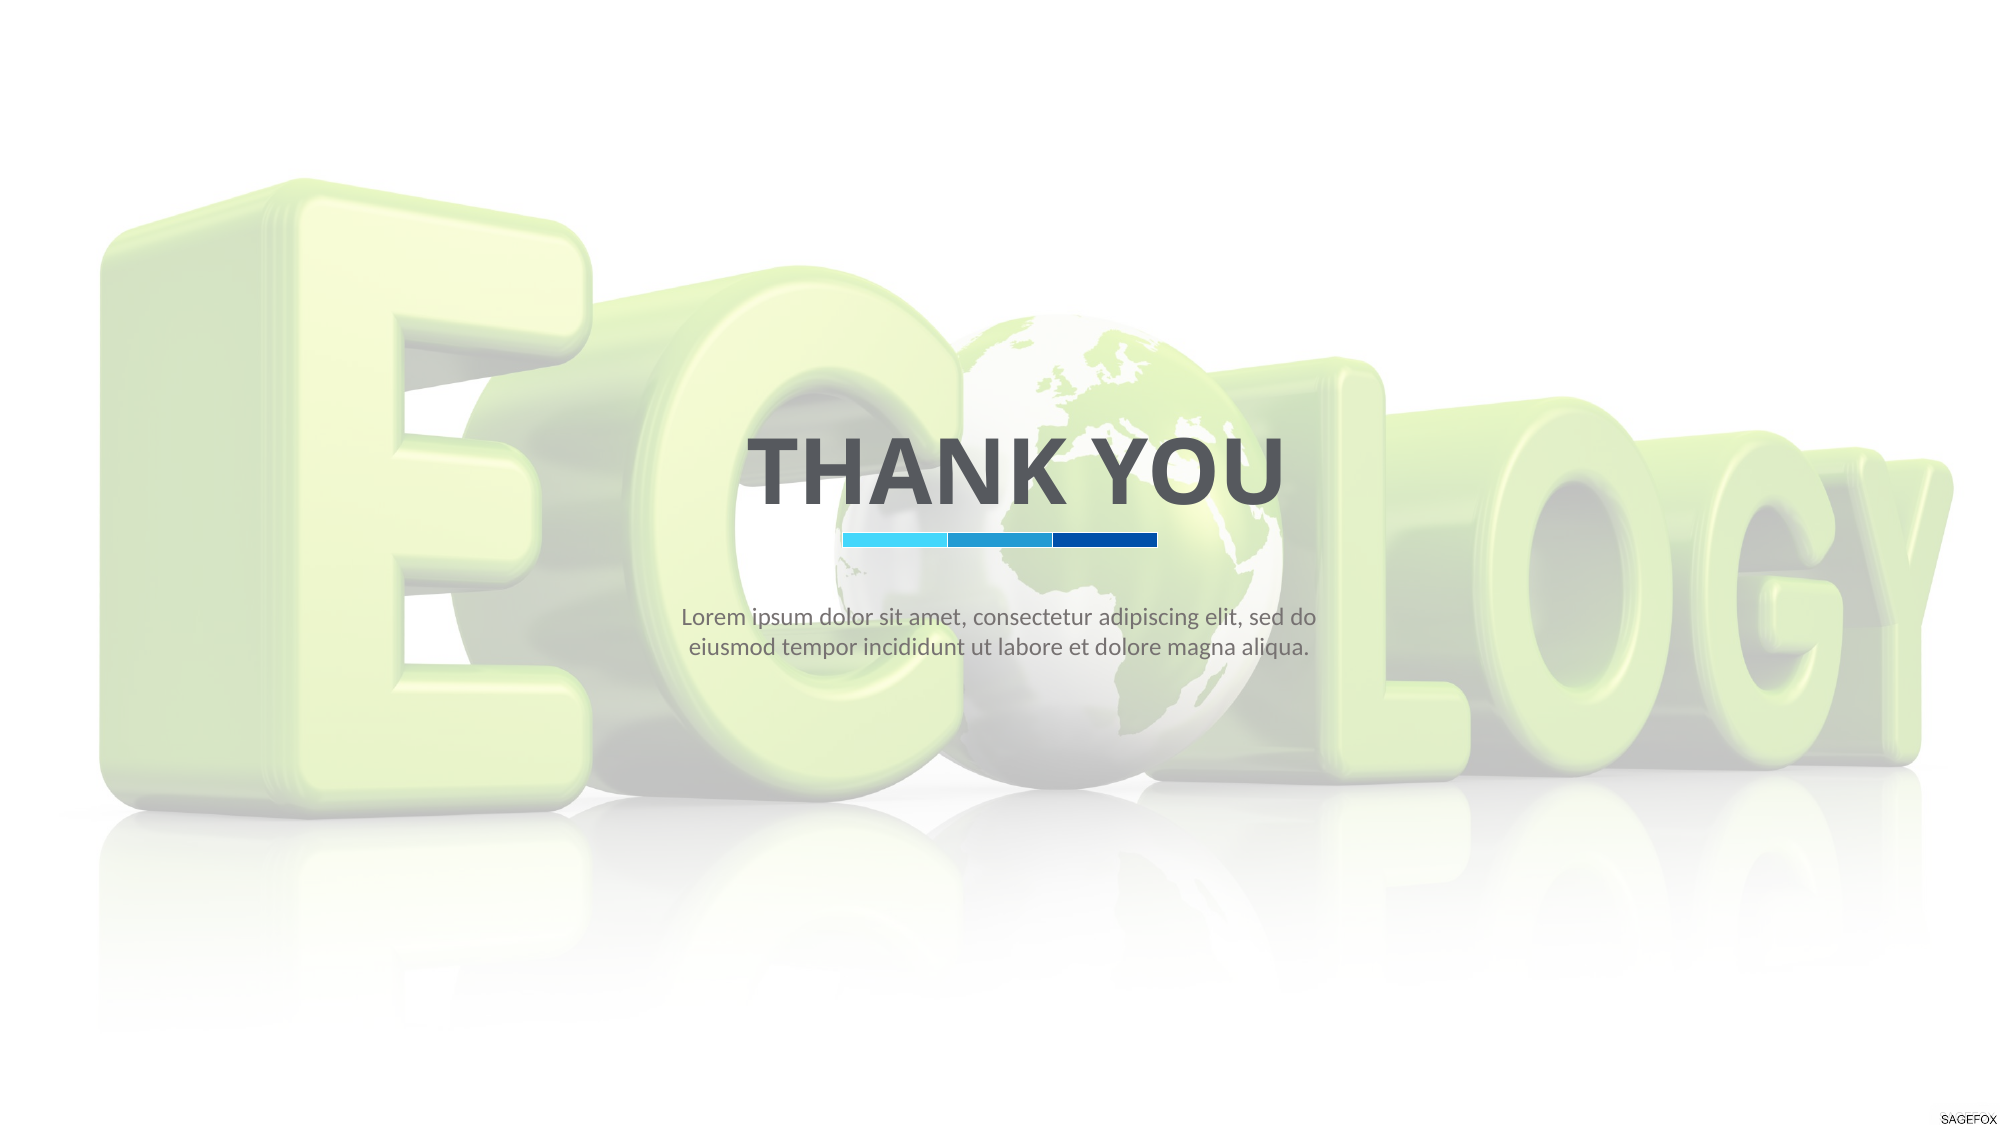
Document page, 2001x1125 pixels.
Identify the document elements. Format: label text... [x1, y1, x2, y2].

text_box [842, 532, 1158, 548]
picture [1938, 1114, 1999, 1125]
text_box THANK YOU [565, 405, 1470, 531]
text_box Lorem ipsum dolor sit amet, consectetur adipiscing elit, sed do eiusmod tempor incididunt ut labore et dolore magna aliqua. [660, 593, 1340, 668]
